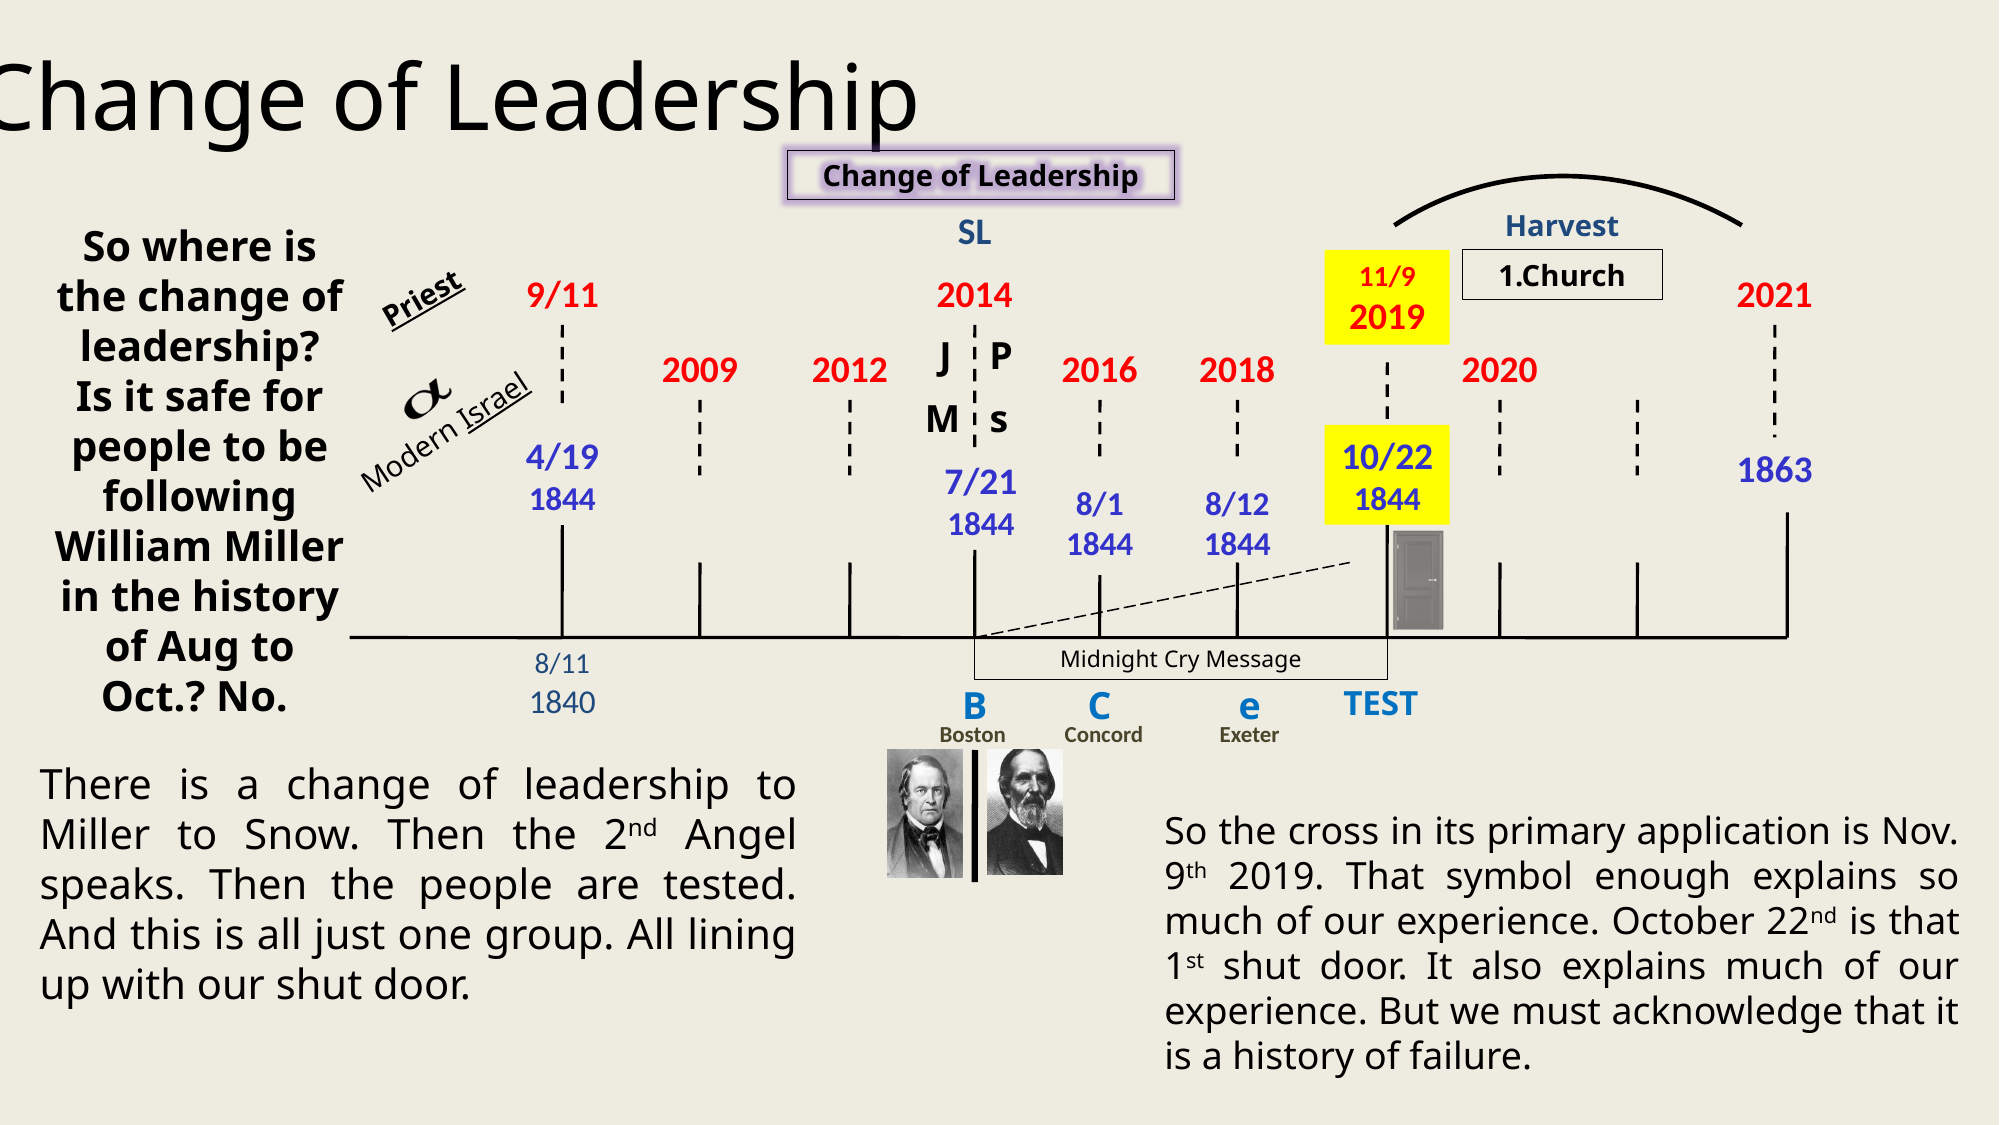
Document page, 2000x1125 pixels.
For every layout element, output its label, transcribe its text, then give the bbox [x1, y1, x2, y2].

text_box There is a change of leadership to Miller to Snow. Then the 2nd Angel speaks. Then the people are tested. And this is all just one group. All lining up with our shut door. [24, 750, 813, 1015]
text_box 2021 [1712, 262, 1838, 323]
picture [986, 749, 1063, 876]
text_box B [937, 674, 1013, 712]
text_box So the cross in its primary application is Nov. 9th 2019. That symbol enough explains so much of our experience. October 22nd is that 1st shut door. It also explains much of our experience. But we must acknowledge that it is a history of failure. [1149, 799, 1975, 1085]
text_box [1393, 175, 1743, 463]
picture [1386, 524, 1450, 633]
text_box C [1062, 680, 1138, 712]
picture [886, 749, 963, 879]
text_box 8/12 1844 [1174, 474, 1300, 560]
text_box Change of Leadership [787, 149, 1175, 200]
text_box Harvest [1474, 199, 1650, 250]
text_box J [924, 324, 974, 385]
text_box 11/9 2019 [1324, 249, 1450, 345]
text_box 4/19 1844 [499, 424, 625, 525]
picture [400, 375, 453, 423]
text_box Concord [1049, 712, 1175, 755]
text_box 9/11 [499, 262, 625, 323]
text_box Exeter [1187, 712, 1313, 755]
text_box Modern Israel [363, 350, 550, 514]
text_box Priest [363, 224, 509, 359]
text_box SL [937, 209, 1013, 260]
text_box Midnight Cry Message [974, 646, 1388, 680]
text_box 8/11 1840 [499, 646, 625, 728]
text_box M [899, 387, 974, 448]
text_box e [1212, 680, 1288, 712]
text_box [974, 562, 1350, 638]
text_box Boston [924, 712, 1025, 755]
text_box 2020 [1437, 337, 1538, 398]
title Change of Leadership [0, 0, 975, 188]
text_box P [974, 324, 1050, 385]
text_box 2009 [637, 337, 763, 398]
text_box So where is the change of leadership? Is it safe for people to be following William Miller in the history of Aug to Oct.? No. [37, 212, 363, 728]
text_box 2018 [1174, 337, 1300, 398]
text_box 1863 [1712, 437, 1838, 498]
text_box 10/22 1844 [1324, 424, 1450, 525]
text_box TEST [1324, 674, 1438, 730]
text_box s [974, 396, 1025, 448]
text_box 8/1 1844 [1037, 474, 1163, 560]
text_box 7/21 1844 [912, 449, 1050, 550]
text_box 2014 [912, 262, 1038, 323]
text_box 2012 [787, 337, 913, 398]
text_box 2016 [1037, 337, 1163, 398]
